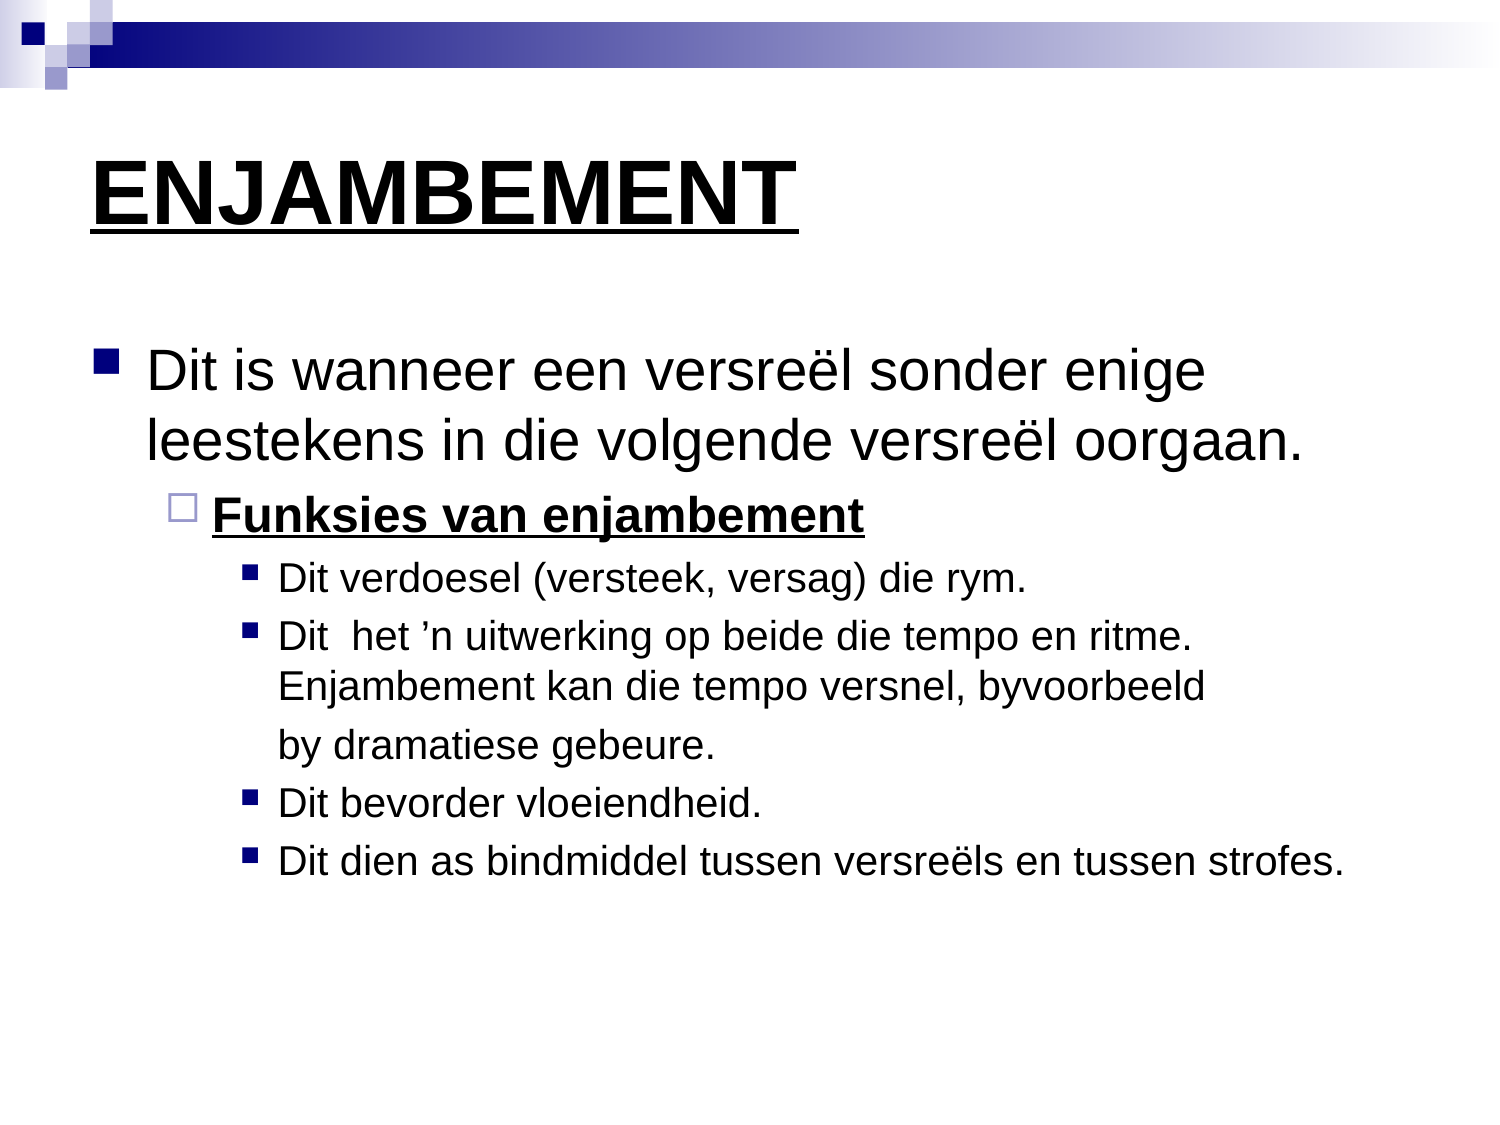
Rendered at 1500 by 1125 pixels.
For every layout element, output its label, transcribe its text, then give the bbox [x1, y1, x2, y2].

title ENJAMBEMENT [75, 75, 1425, 300]
list Dit is wanneer een versreël sonder enige leestekens in die volgende versreël oorgaan. Funksies van enjambement Dit verdoesel (versteek, versag) die rym. Dit het ’n uitwerking op beide die tempo en ritme. Enjambement kan die tempo versnel, byvoorbeeld by dramatiese gebeure. Dit bevorder vloeiendheid. Dit dien as bindmiddel tussen versreëls en tussen strofes. [75, 324, 1425, 963]
